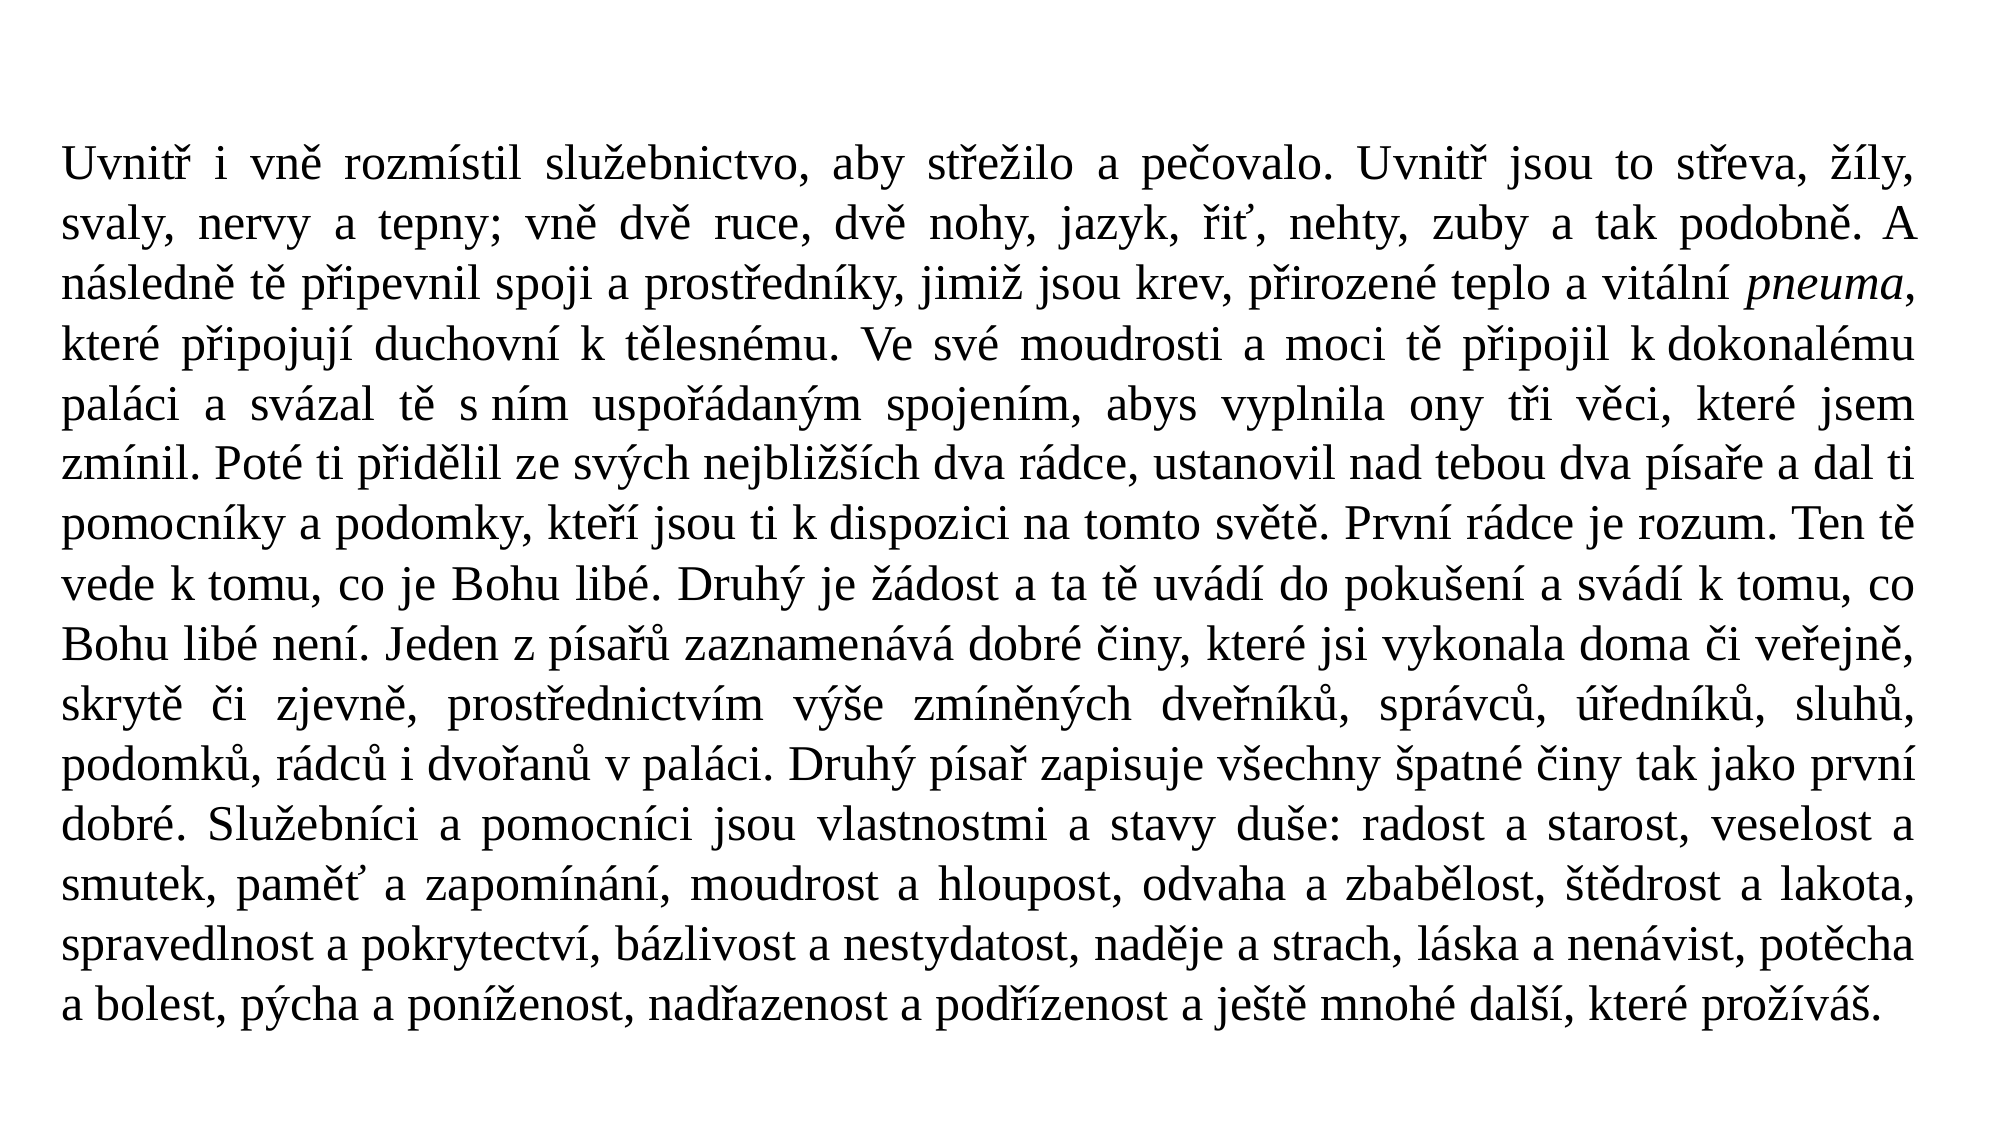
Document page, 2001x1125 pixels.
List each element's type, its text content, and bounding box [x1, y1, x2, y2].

text_box Uvnitř i vně rozmístil služebnictvo, aby střežilo a pečovalo. Uvnitř jsou to střeva, žíly, svaly, nervy a tepny; vně dvě ruce, dvě nohy, jazyk, řiť, nehty, zuby a tak podobně. A následně tě připevnil spoji a prostředníky, jimiž jsou krev, přirozené teplo a vitální pneuma, které připojují duchovní k tělesnému. Ve své moudrosti a moci tě připojil k dokonalému paláci a svázal tě s ním uspořádaným spojením, abys vyplnila ony tři věci, které jsem zmínil. Poté ti přidělil ze svých nejbližších dva rádce, ustanovil nad tebou dva písaře a dal ti pomocníky a podomky, kteří jsou ti k dispozici na tomto světě. První rádce je rozum. Ten tě vede k tomu, co je Bohu libé. Druhý je žádost a ta tě uvádí do pokušení a svádí k tomu, co Bohu libé není. Jeden z písařů zaznamenává dobré činy, které jsi vykonala doma či veřejně, skrytě či zjevně, prostřednictvím výše zmíněných dveřníků, správců, úředníků, sluhů, podomků, rádců i dvořanů v paláci. Druhý písař zapisuje všechny špatné činy tak jako první dobré. Služebníci a pomocníci jsou vlastnostmi a stavy duše: radost a starost, veselost a smutek, paměť a zapomínání, moudrost a hloupost, odvaha a zbabělost, štědrost a lakota, spravedlnost a pokrytectví, bázlivost a nestydatost, naděje a strach, láska a nenávist, potěcha a bolest, pýcha a poníženost, nadřazenost a podřízenost a ještě mnohé další, které prožíváš. [46, 122, 1932, 1038]
